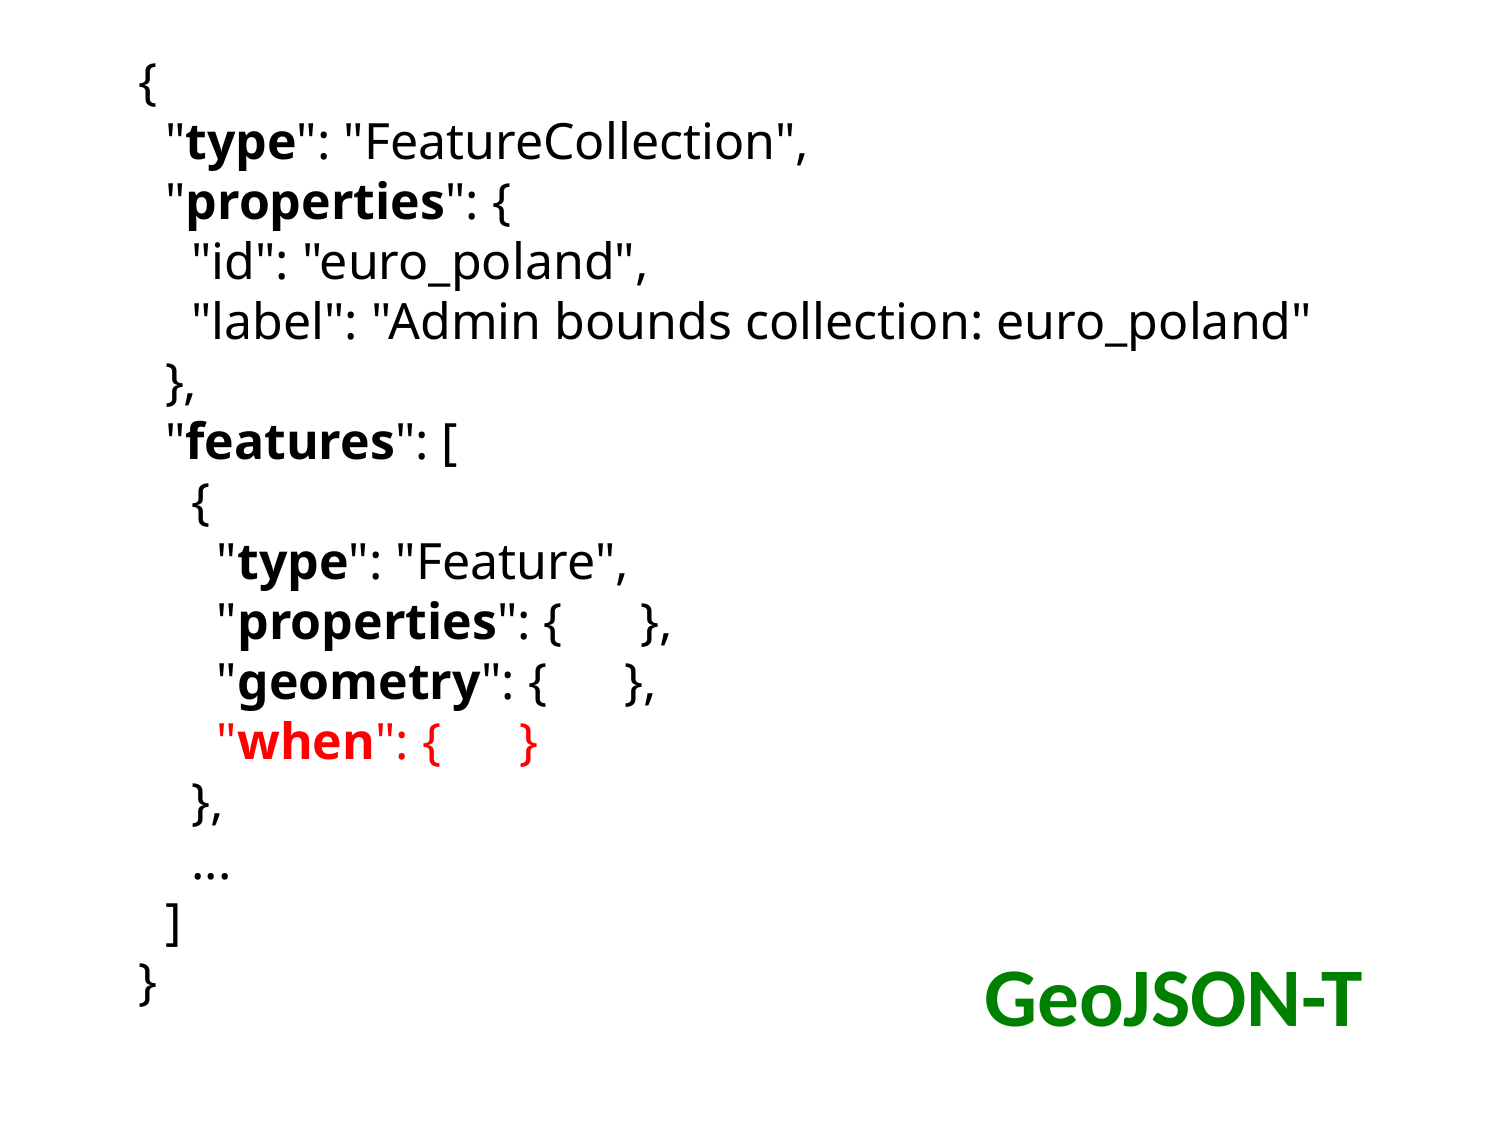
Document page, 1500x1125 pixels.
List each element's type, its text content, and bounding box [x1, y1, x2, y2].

text_box GeoJSON-T [969, 936, 1378, 1051]
text_box { "type": "FeatureCollection", "properties": { "id": "euro_poland", "label": "Admin bounds collection: euro_poland" }, "features": [ { "type": "Feature", "properties": { }, "geometry": { }, "when": { } }, ... ] } [124, 42, 1453, 1017]
